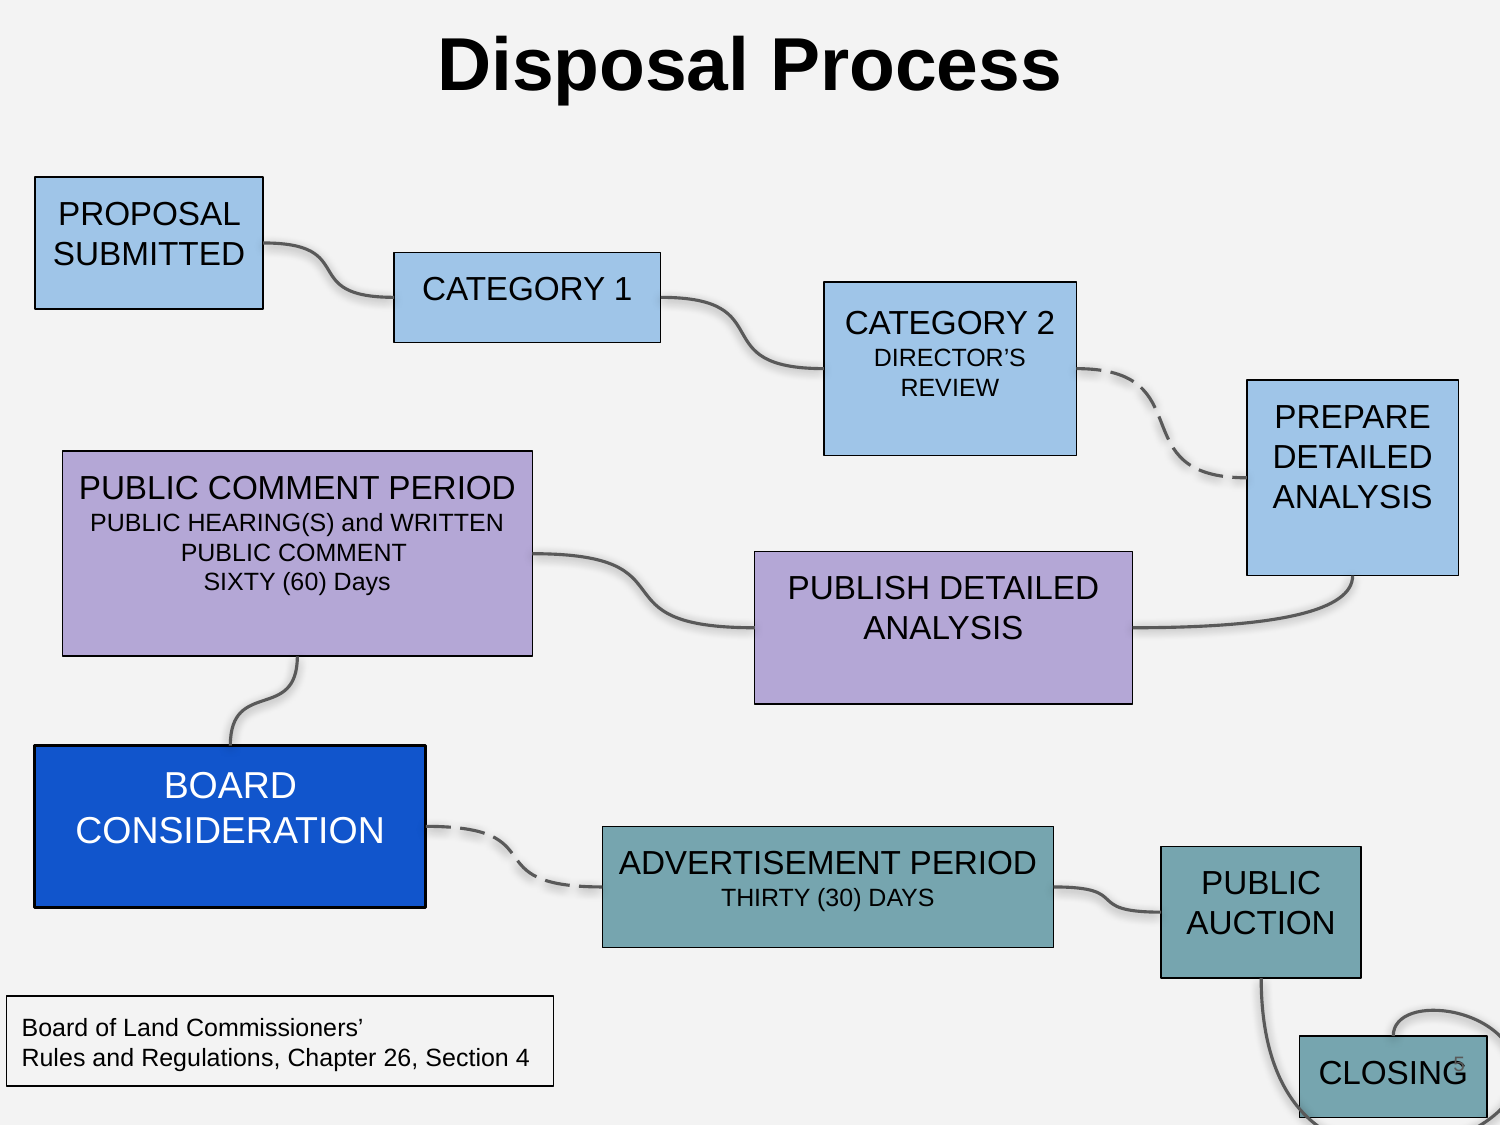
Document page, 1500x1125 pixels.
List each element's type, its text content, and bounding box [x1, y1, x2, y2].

slide_number ‹#› [1389, 1019, 1480, 1106]
text_box Disposal Process [362, 0, 1138, 120]
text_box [1053, 886, 1162, 913]
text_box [1076, 368, 1248, 479]
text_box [262, 242, 395, 298]
text_box PUBLIC COMMENT PERIOD PUBLIC HEARING(S) and WRITTEN PUBLIC COMMENT SIXTY (60) Days [62, 451, 533, 657]
text_box ADVERTISEMENT PERIOD THIRTY (30) DAYS [602, 826, 1054, 948]
text_box PROPOSAL SUBMITTED [34, 177, 264, 309]
text_box PUBLIC AUCTION [1161, 846, 1362, 979]
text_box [425, 826, 603, 888]
text_box Board of Land Commissioners’ Rules and Regulations, Chapter 26, Section 4 [6, 996, 554, 1087]
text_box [660, 297, 825, 369]
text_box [218, 667, 309, 735]
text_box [532, 553, 755, 628]
text_box CATEGORY 1 [394, 252, 661, 343]
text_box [1297, 940, 1357, 1074]
text_box BOARD CONSIDERATION [34, 745, 426, 908]
text_box PREPARE DETAILED ANALYSIS [1246, 380, 1459, 576]
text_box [1216, 491, 1269, 712]
text_box PUBLISH DETAILED ANALYSIS [754, 551, 1133, 705]
text_box CLOSING [1299, 1036, 1488, 1118]
text_box CATEGORY 2 DIRECTOR’S REVIEW [823, 281, 1077, 456]
